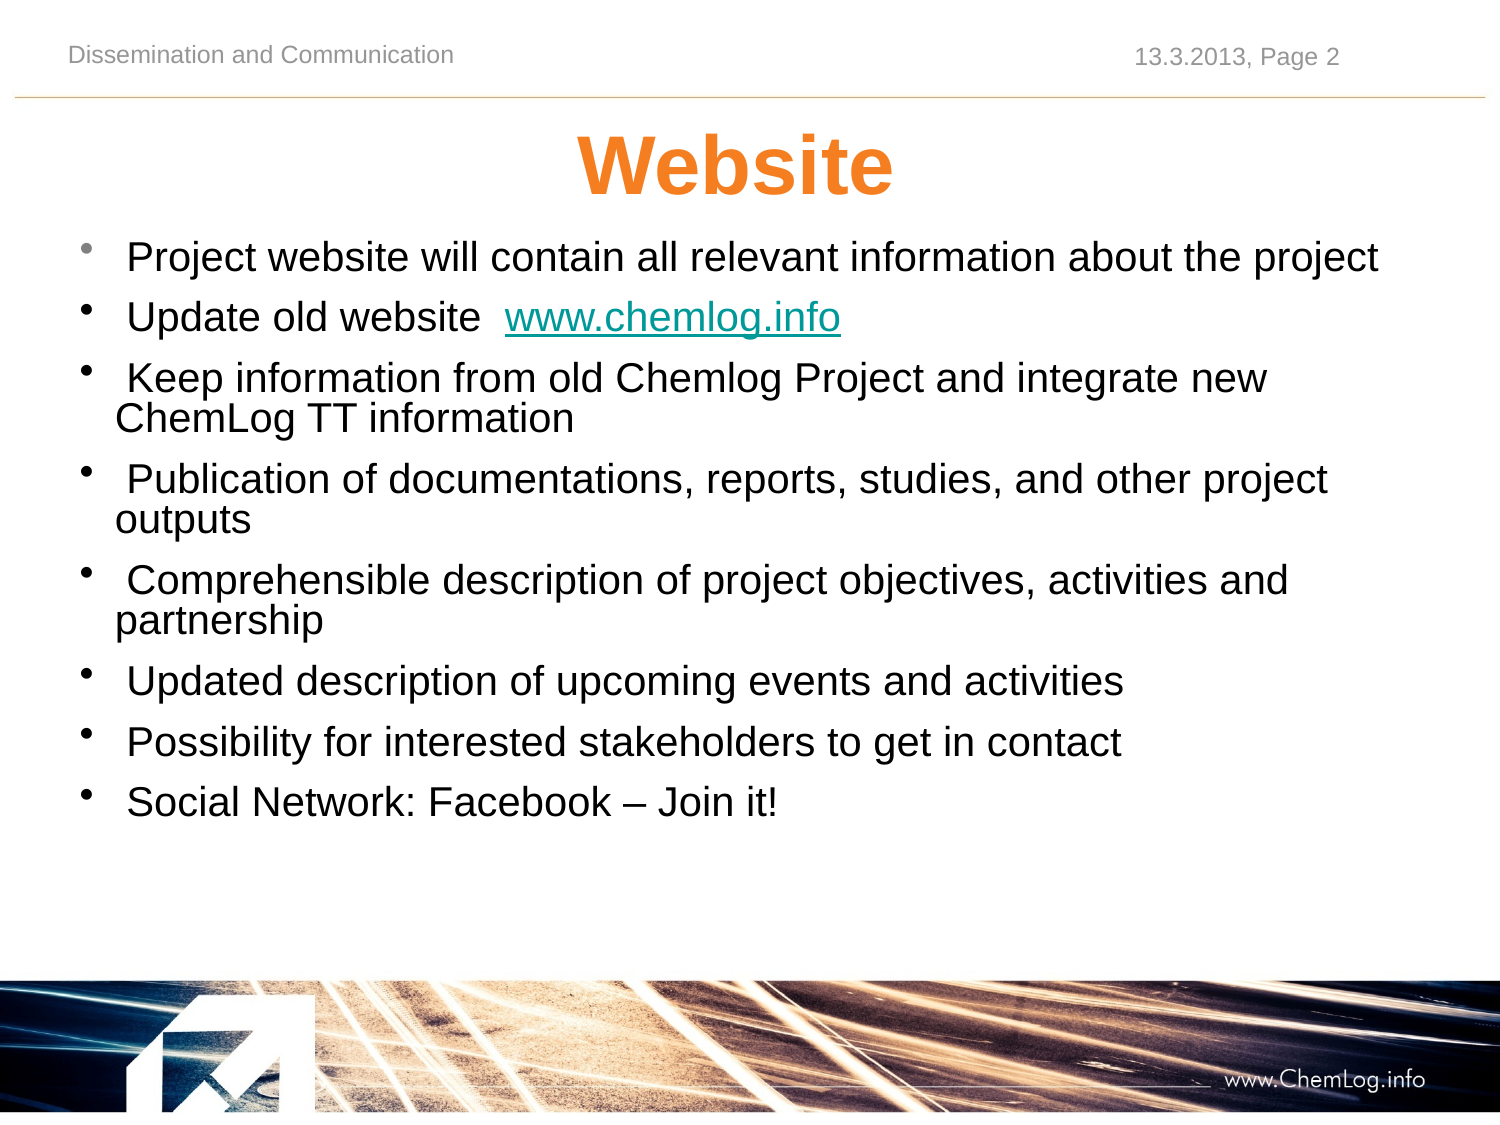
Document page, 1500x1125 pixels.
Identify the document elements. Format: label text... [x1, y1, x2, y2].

text_box Website [73, 90, 1424, 232]
picture [0, 0, 1500, 1125]
text_box Project website will contain all relevant information about the project Update old website www.chemlog.info Keep information from old Chemlog Project and integrate new ChemLog TT information Publication of documentations, reports, studies, and other project outputs Comprehensible description of project objectives, activities and partnership Updated description of upcoming events and activities Possibility for interested stakeholders to get in contact Social Network: Facebook – Join it! [64, 231, 1415, 975]
